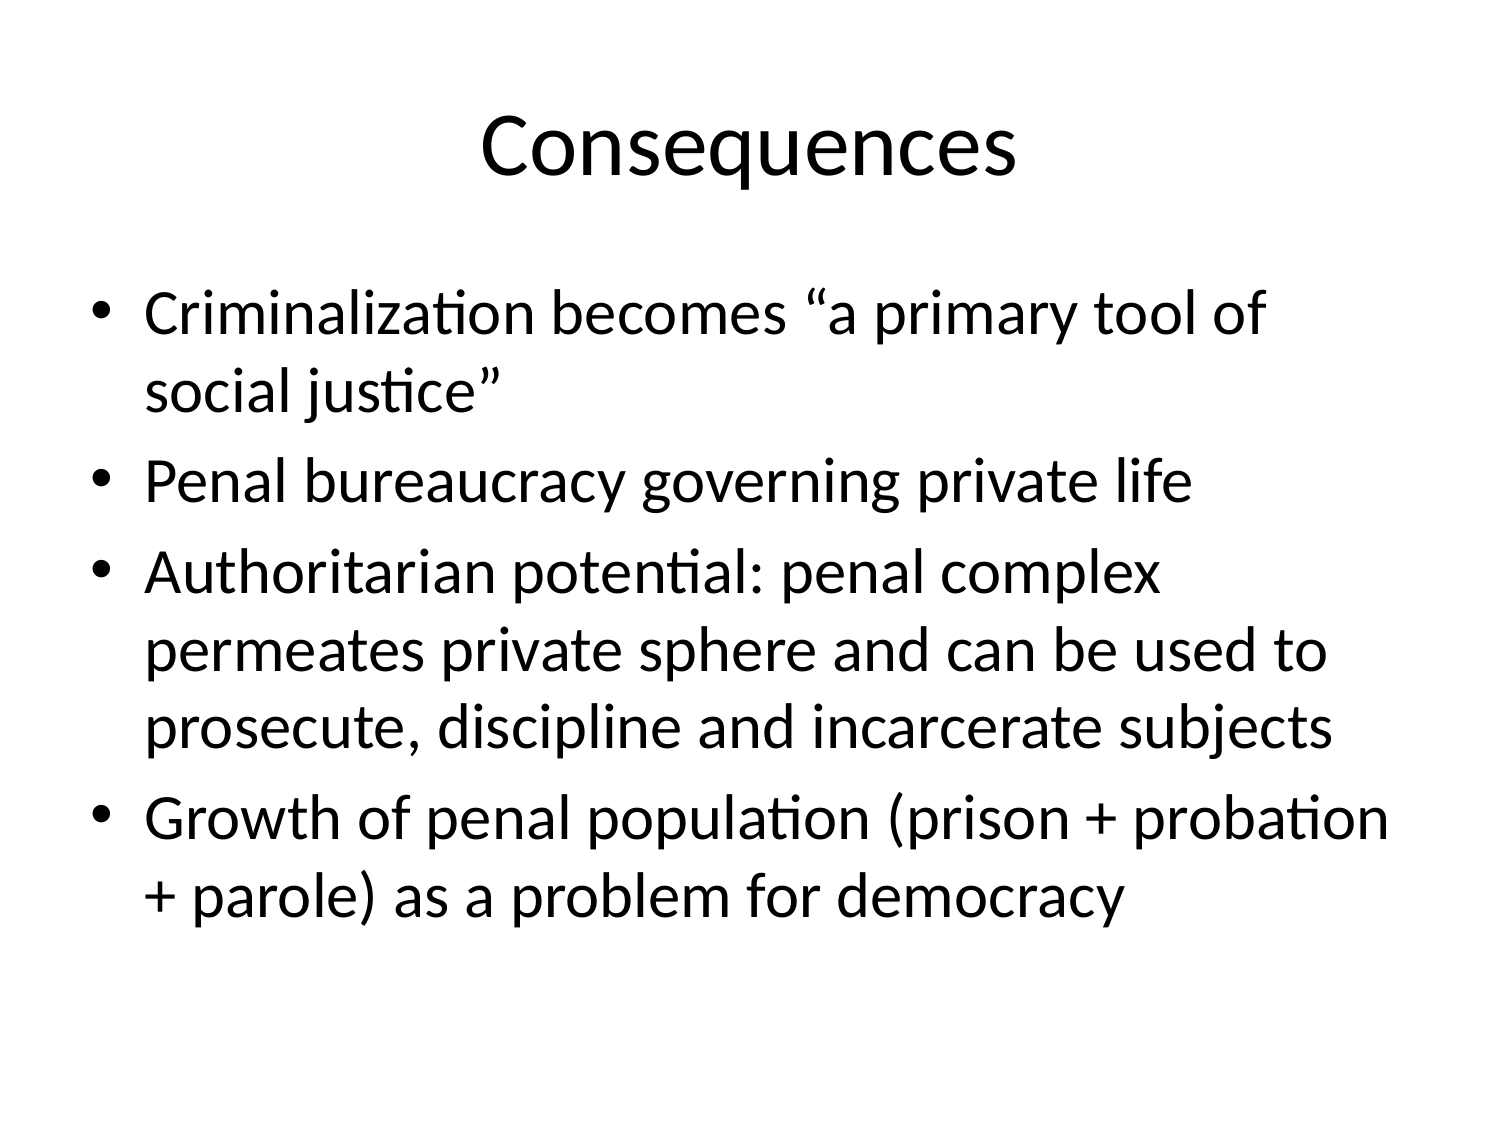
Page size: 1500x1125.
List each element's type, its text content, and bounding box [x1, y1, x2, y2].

title Consequences [75, 45, 1425, 233]
list Criminalization becomes “a primary tool of social justice” Penal bureaucracy governing private life Authoritarian potential: penal complex permeates private sphere and can be used to prosecute, discipline and incarcerate subjects Growth of penal population (prison + probation + parole) as a problem for democracy [75, 262, 1425, 1005]
